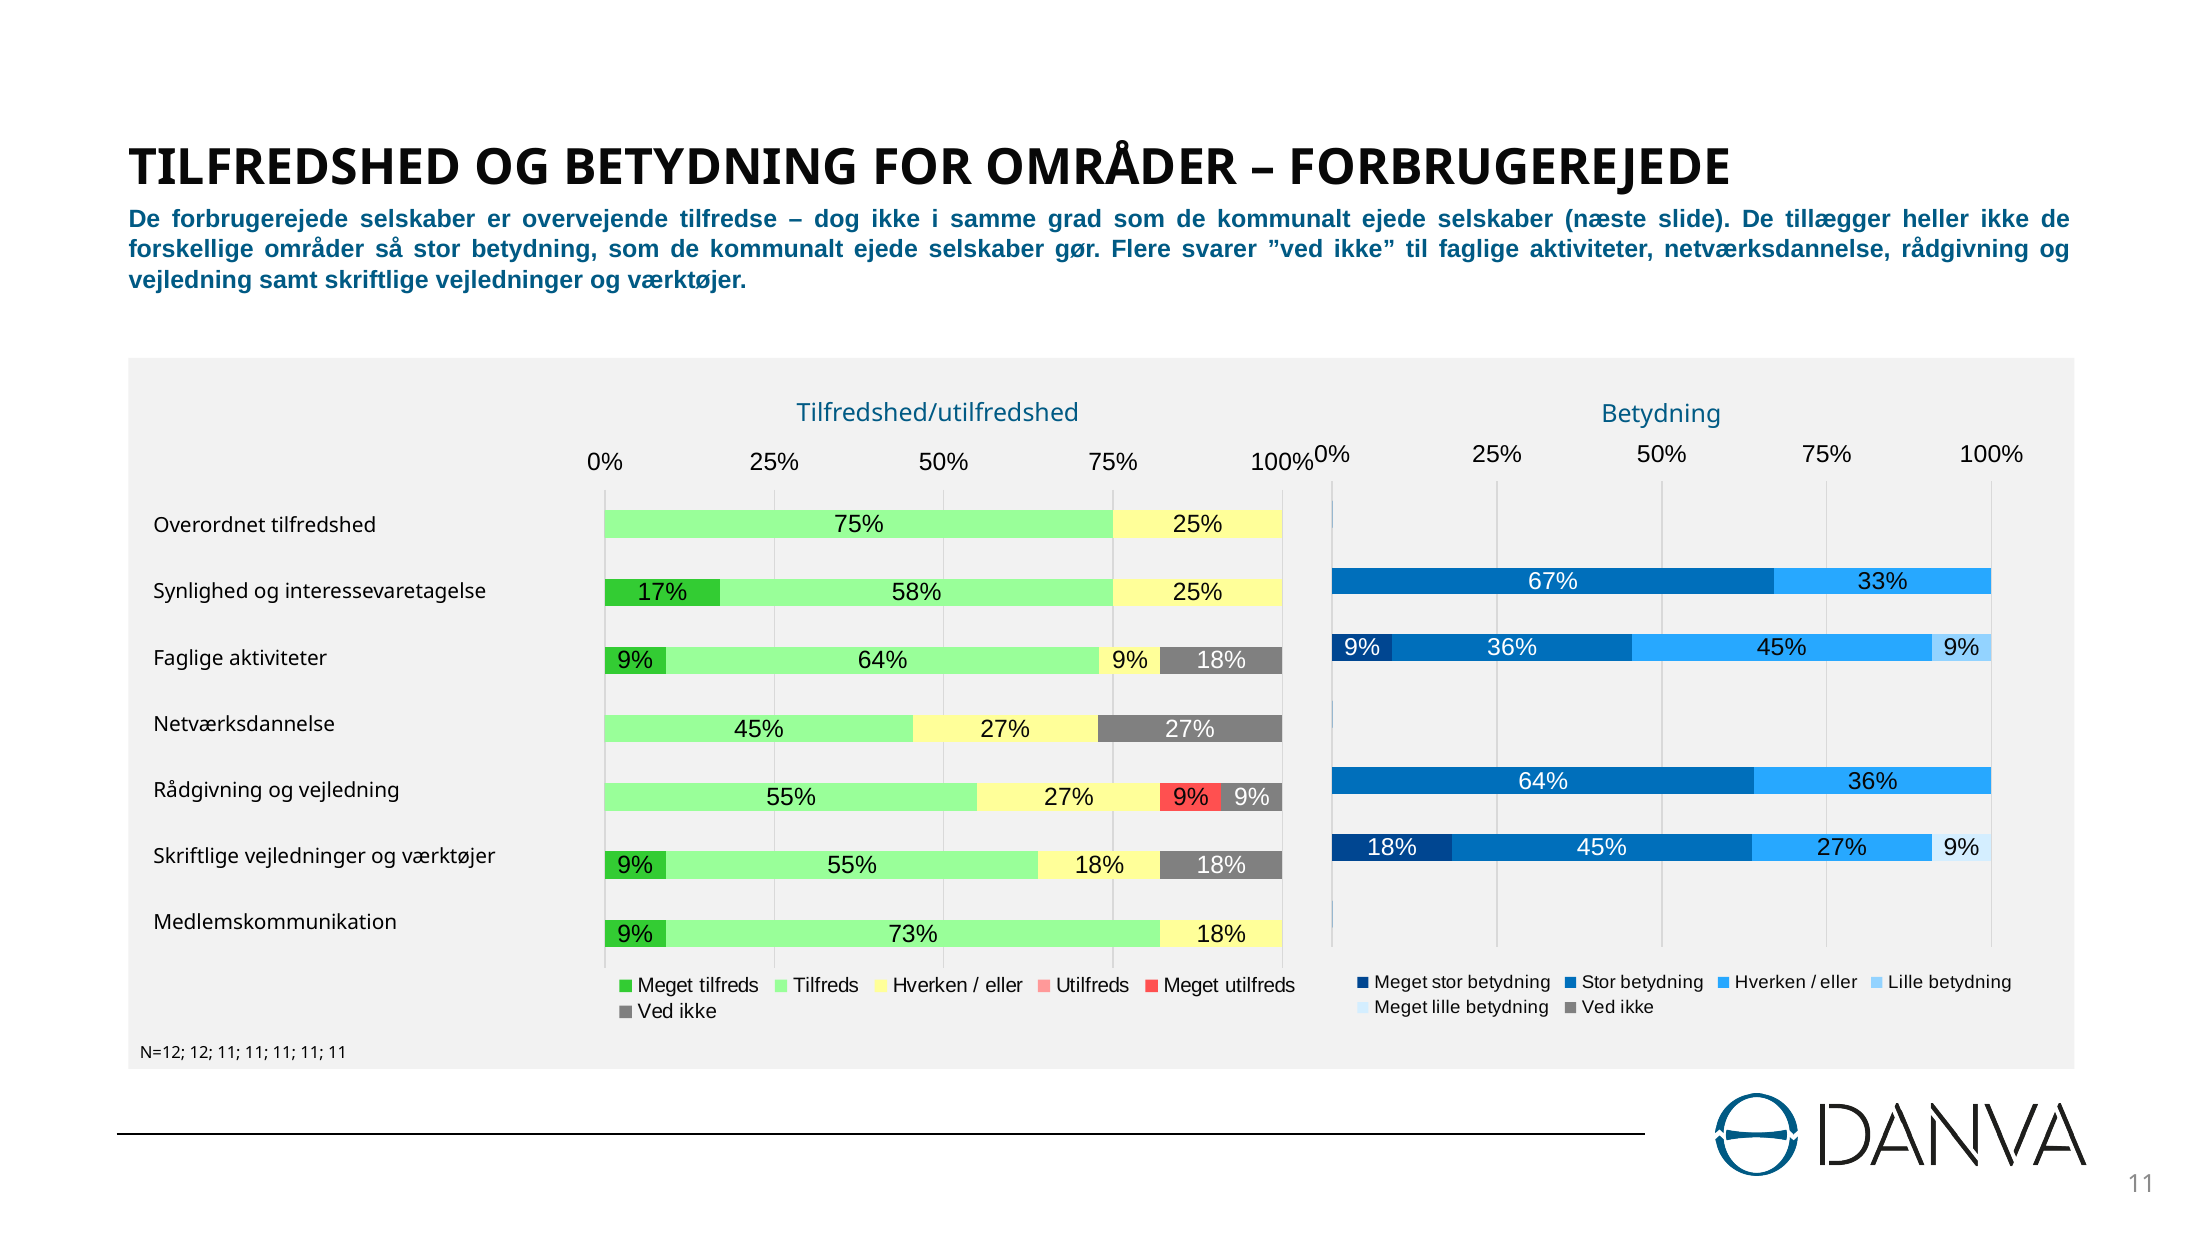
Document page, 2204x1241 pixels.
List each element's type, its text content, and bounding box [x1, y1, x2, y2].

chart [581, 436, 2029, 1031]
text_box Betydning [1337, 390, 1985, 435]
text_box [126, 356, 2077, 1071]
picture [1715, 1093, 1749, 1126]
text_box Tilfredshed/utilfredshed [614, 389, 1262, 434]
table_cell Netværksdannelse [146, 689, 576, 755]
table_cell Medlemskommunikation [146, 887, 576, 954]
table_header Overordnet tilfredshed [146, 490, 576, 556]
table_cell Rådgivning og vejledning [146, 755, 576, 821]
text_box 11 [1656, 1151, 2171, 1218]
title TILFREDSHED OG BETYDNING FOR OMRÅDER – FORBRUGEREJEDE [128, 113, 2075, 192]
table_cell Skriftlige vejledninger og værktøjer [146, 821, 576, 887]
text_box N=12; 12; 11; 11; 11; 11; 11 [128, 1036, 475, 1068]
table_cell Synlighed og interessevaretagelse [146, 556, 576, 623]
picture [1715, 1093, 2087, 1151]
table_cell Faglige aktiviteter [146, 623, 576, 689]
text_box De forbrugerejede selskaber er overvejende tilfredse – dog ikke i samme grad som de kommunalt ejede selskaber (næste slide). De tillægger heller ikke de forskellige områder så stor betydning, som de kommunalt ejede selskaber gør. Flere svarer ”ved ikke” til faglige aktiviteter, netværksdannelse, rådgivning og vejledning samt skriftlige vejledninger og værktøjer. [128, 202, 2075, 356]
